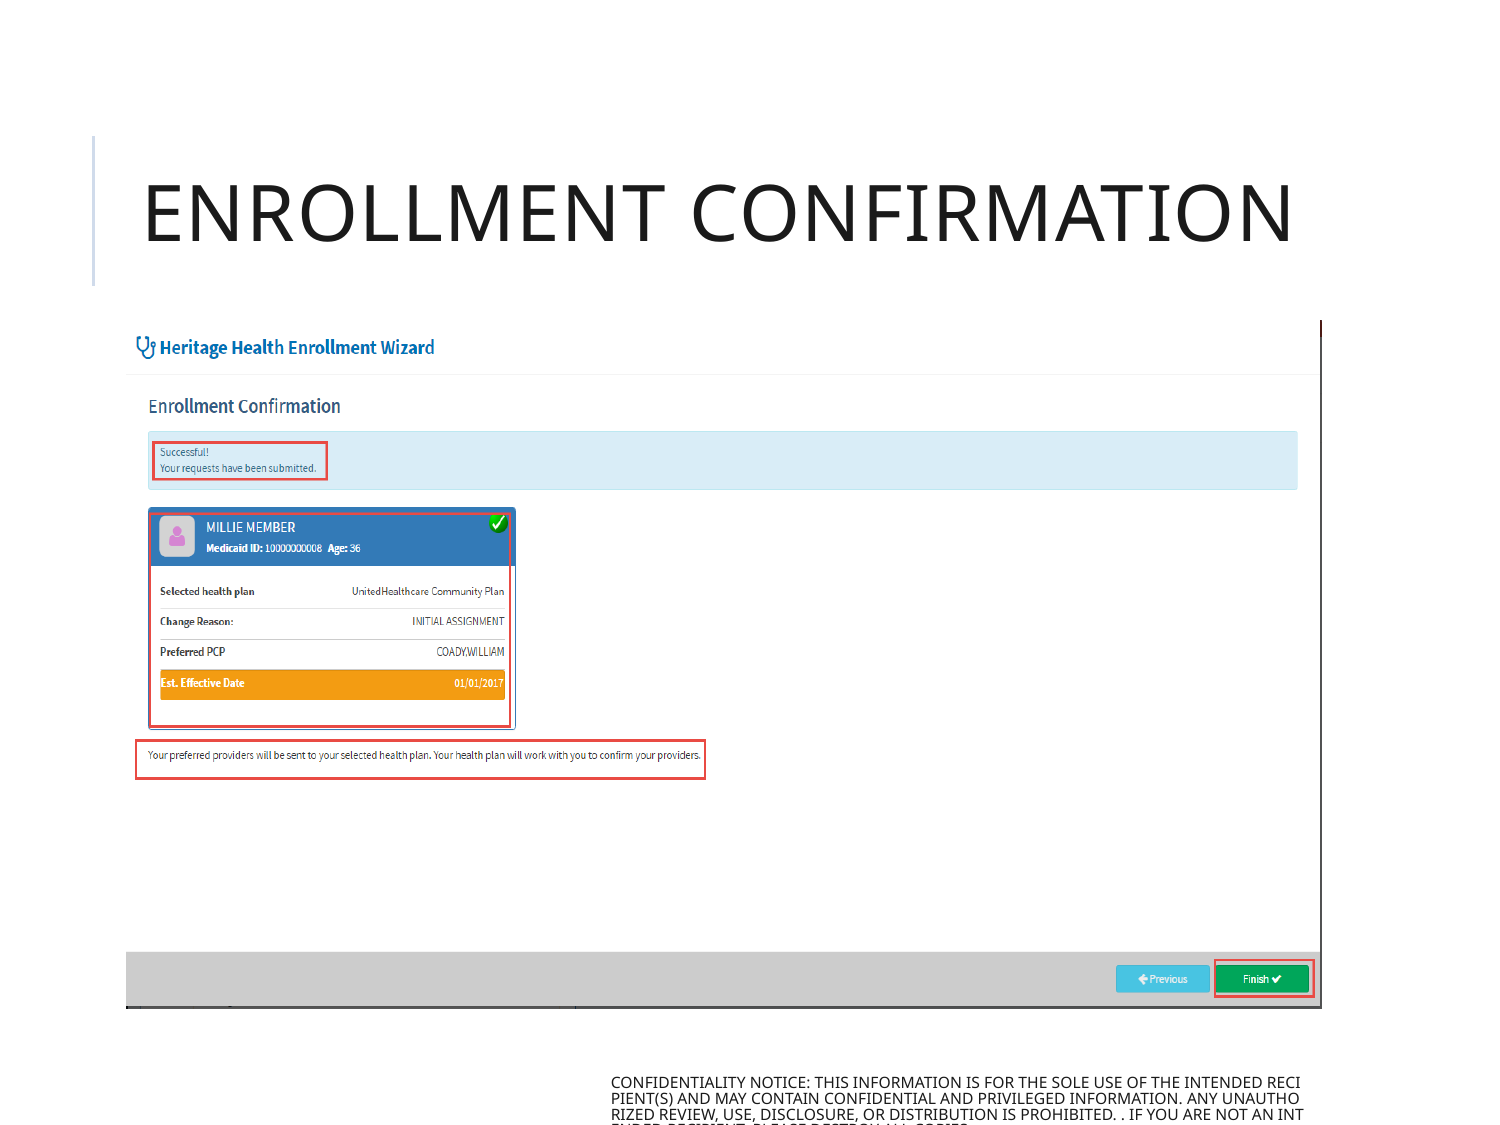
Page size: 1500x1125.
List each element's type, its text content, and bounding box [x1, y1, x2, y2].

title Enrollment Confirmation [126, 96, 1322, 317]
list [125, 320, 1323, 1009]
footer CONFIDENTIALITY NOTICE: This information is for the sole use of the intended recipient(s) and may contain confidential and privileged information. Any unauthorized review, use, disclosure, or distribution is prohibited. . If you are not an intended recipient, please destroy all copies. [595, 1061, 1322, 1107]
